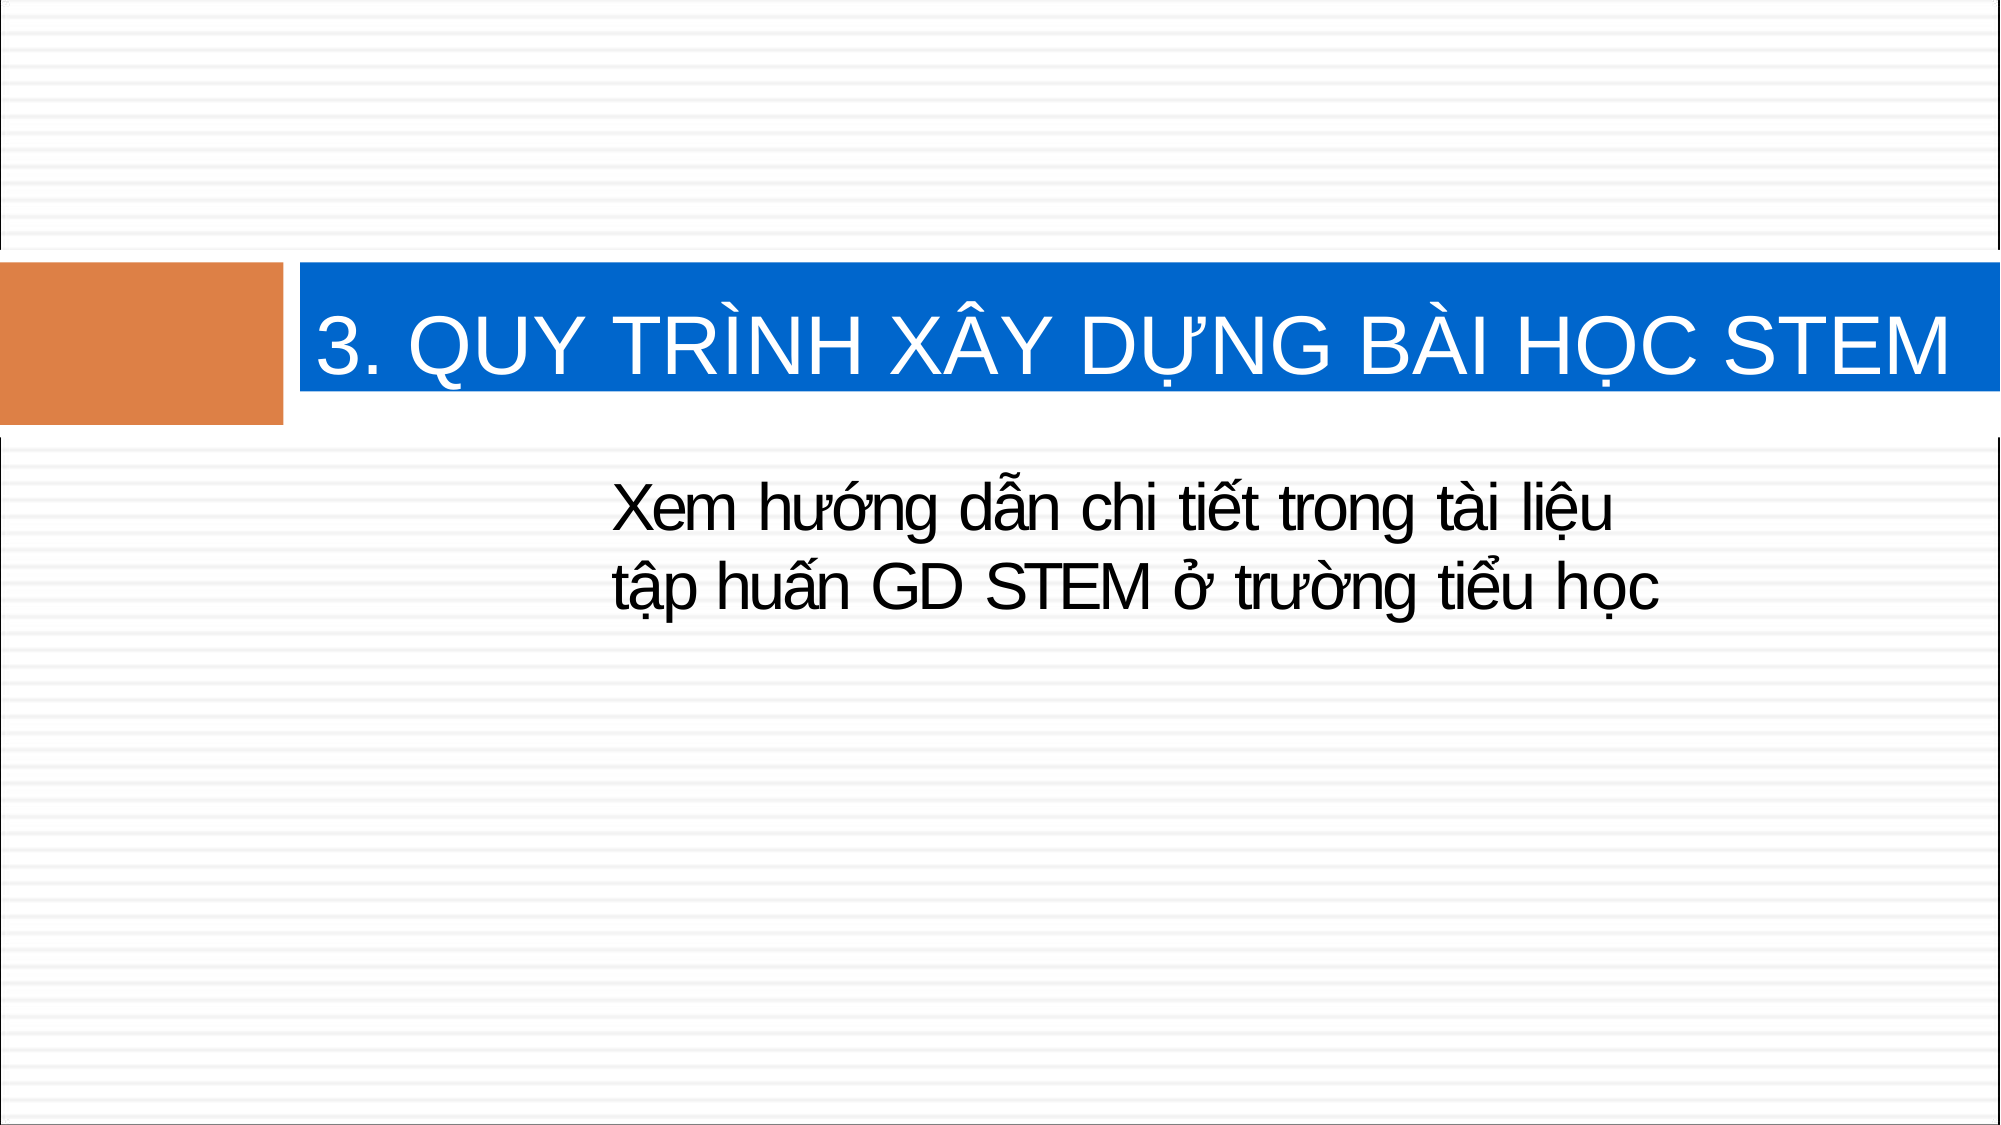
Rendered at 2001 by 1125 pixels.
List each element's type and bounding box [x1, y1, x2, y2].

text_box [0, 0, 2000, 1125]
